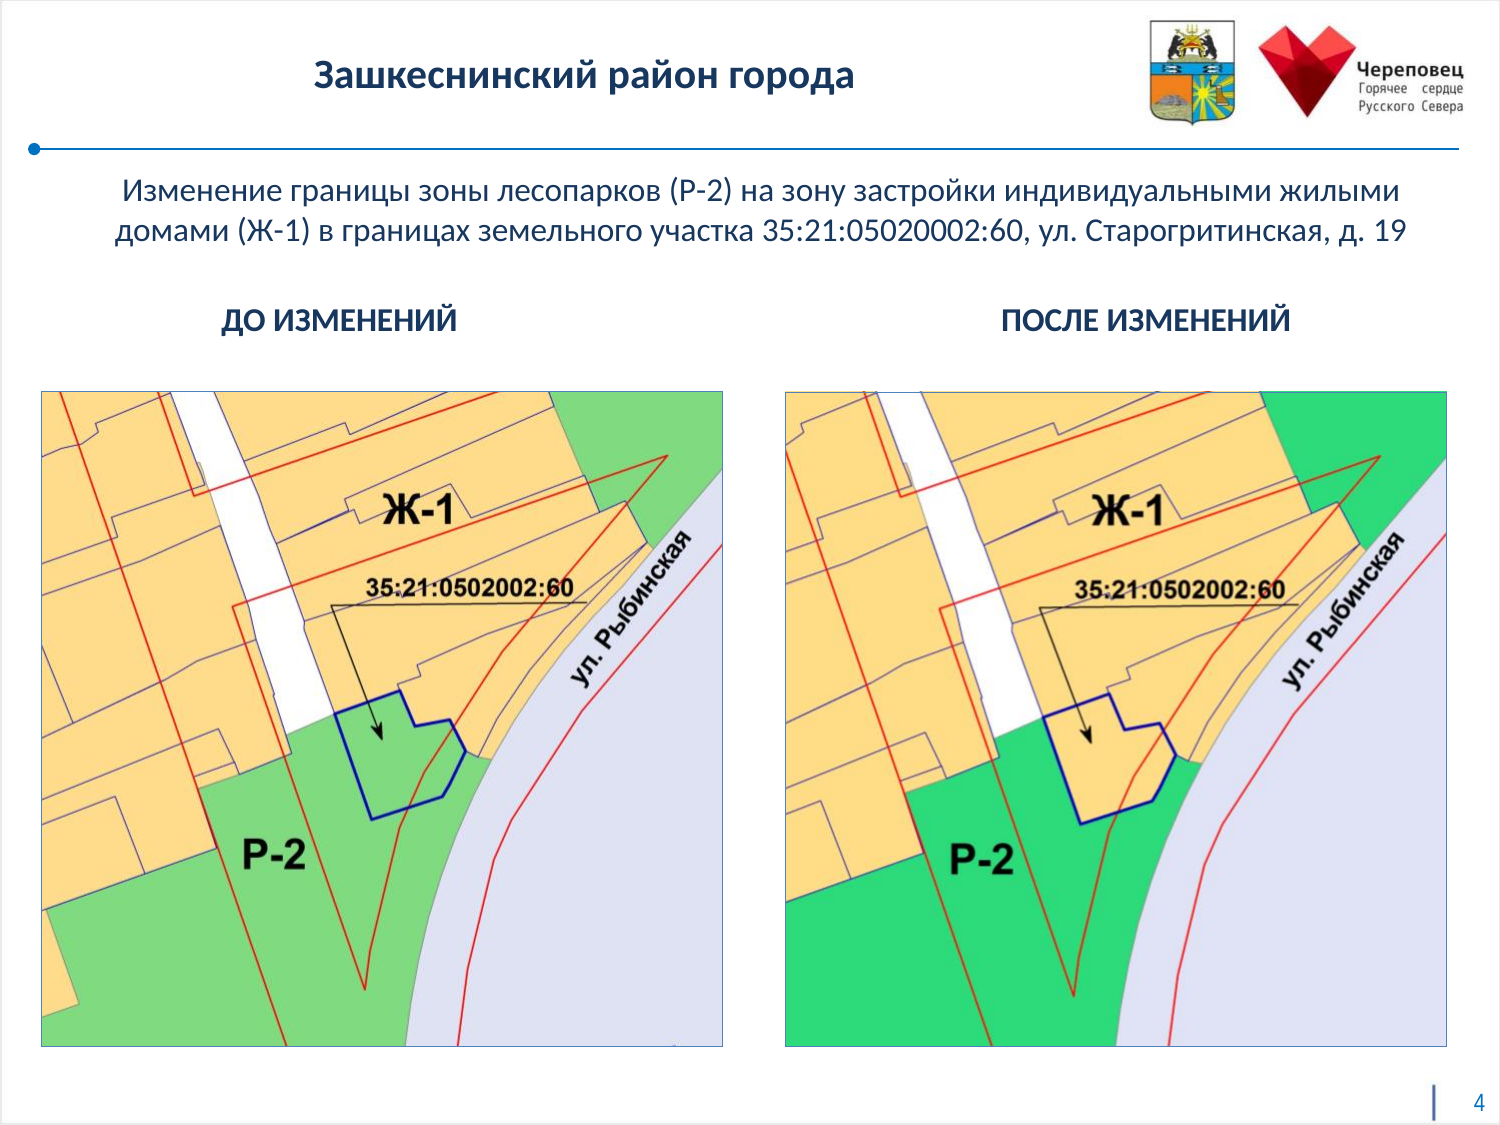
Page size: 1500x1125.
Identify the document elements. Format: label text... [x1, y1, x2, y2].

picture [0, 0, 1500, 1125]
text_box Зашкеснинский район города [29, 19, 1140, 126]
text_box Изменение границы зоны лесопарков (Р-2) на зону застройки индивидуальными жилыми домами (Ж-1) в границах земельного участка 35:21:05020002:60, ул. Старогритинская, д. 19 [53, 160, 1471, 256]
text_box 4 [1416, 1079, 1500, 1125]
text_box ПОСЛЕ ИЗМЕНЕНИЙ [986, 290, 1417, 346]
text_box ДО ИЗМЕНЕНИЙ [206, 290, 514, 346]
